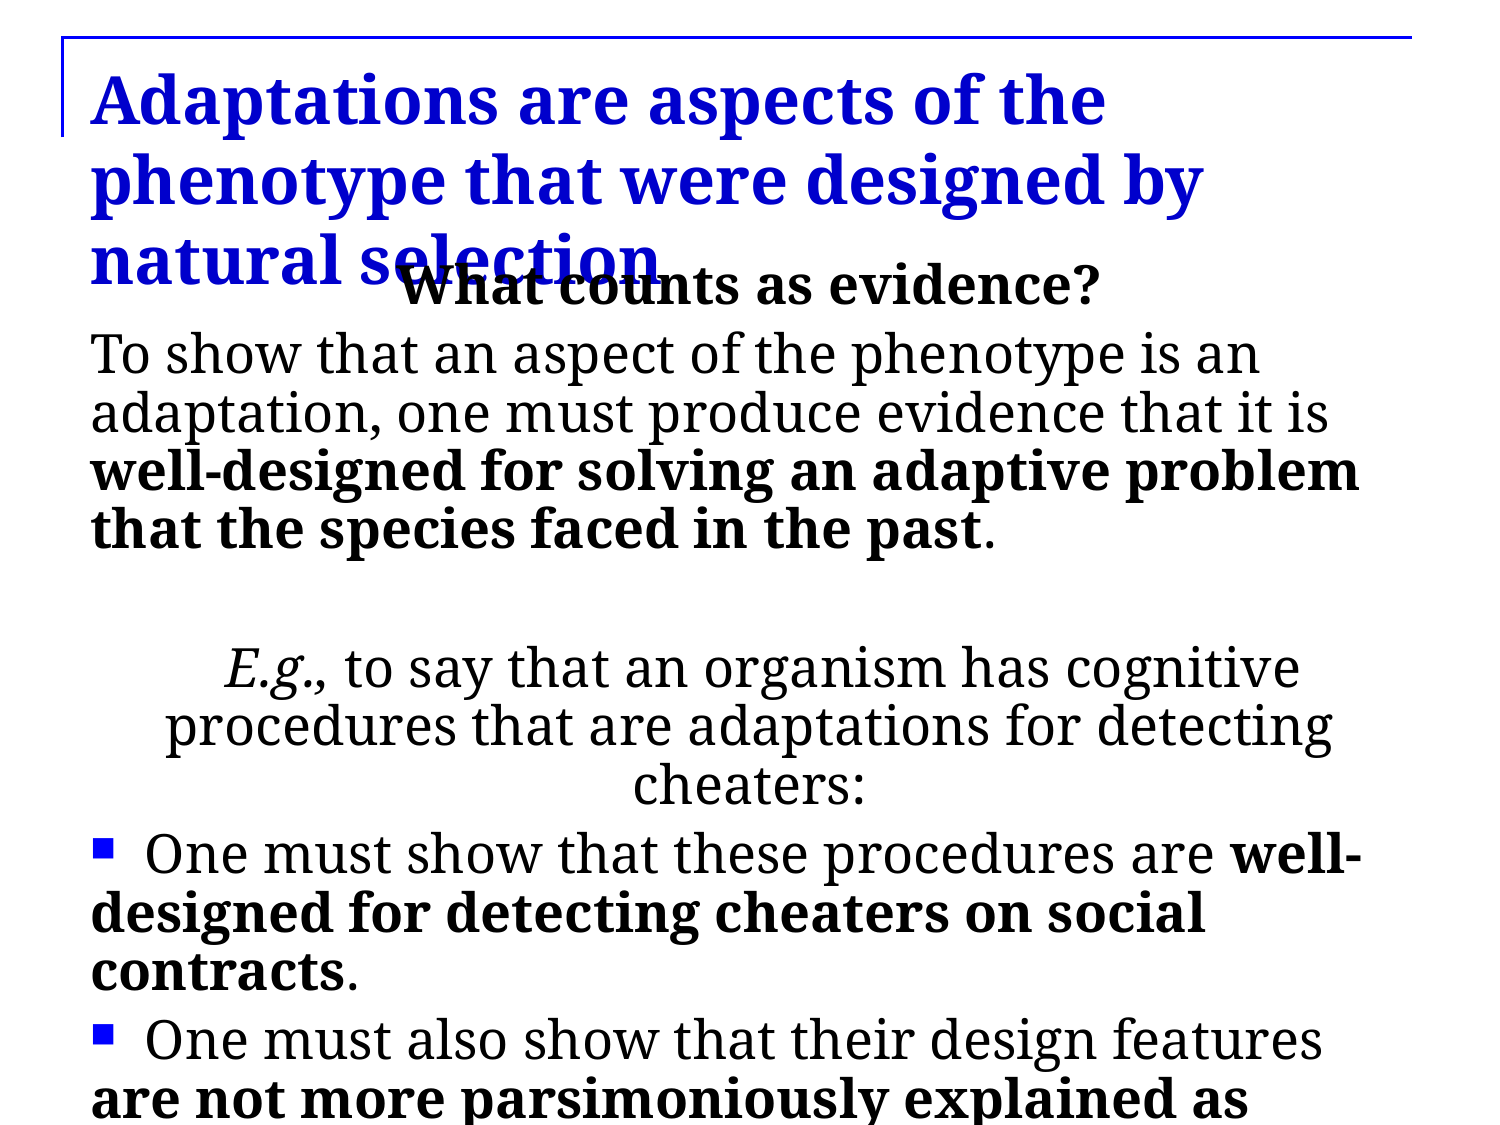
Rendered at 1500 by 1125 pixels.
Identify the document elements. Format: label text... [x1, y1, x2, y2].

title Adaptations are aspects of the phenotype that were designed by natural selection [74, 49, 1426, 230]
list What counts as evidence? To show that an aspect of the phenotype is an adaptation, one must produce evidence that it is well-designed for solving an adaptive problem that the species faced in the past. E.g., to say that an organism has cognitive procedures that are adaptations for detecting cheaters: One must show that these procedures are well-designed for detecting cheaters on social contracts. One must also show that their design features are not more parsimoniously explained as byproducts of cognitive processes that evolved to solve some other kind of problem, or a more general class of problem. [74, 249, 1426, 1125]
